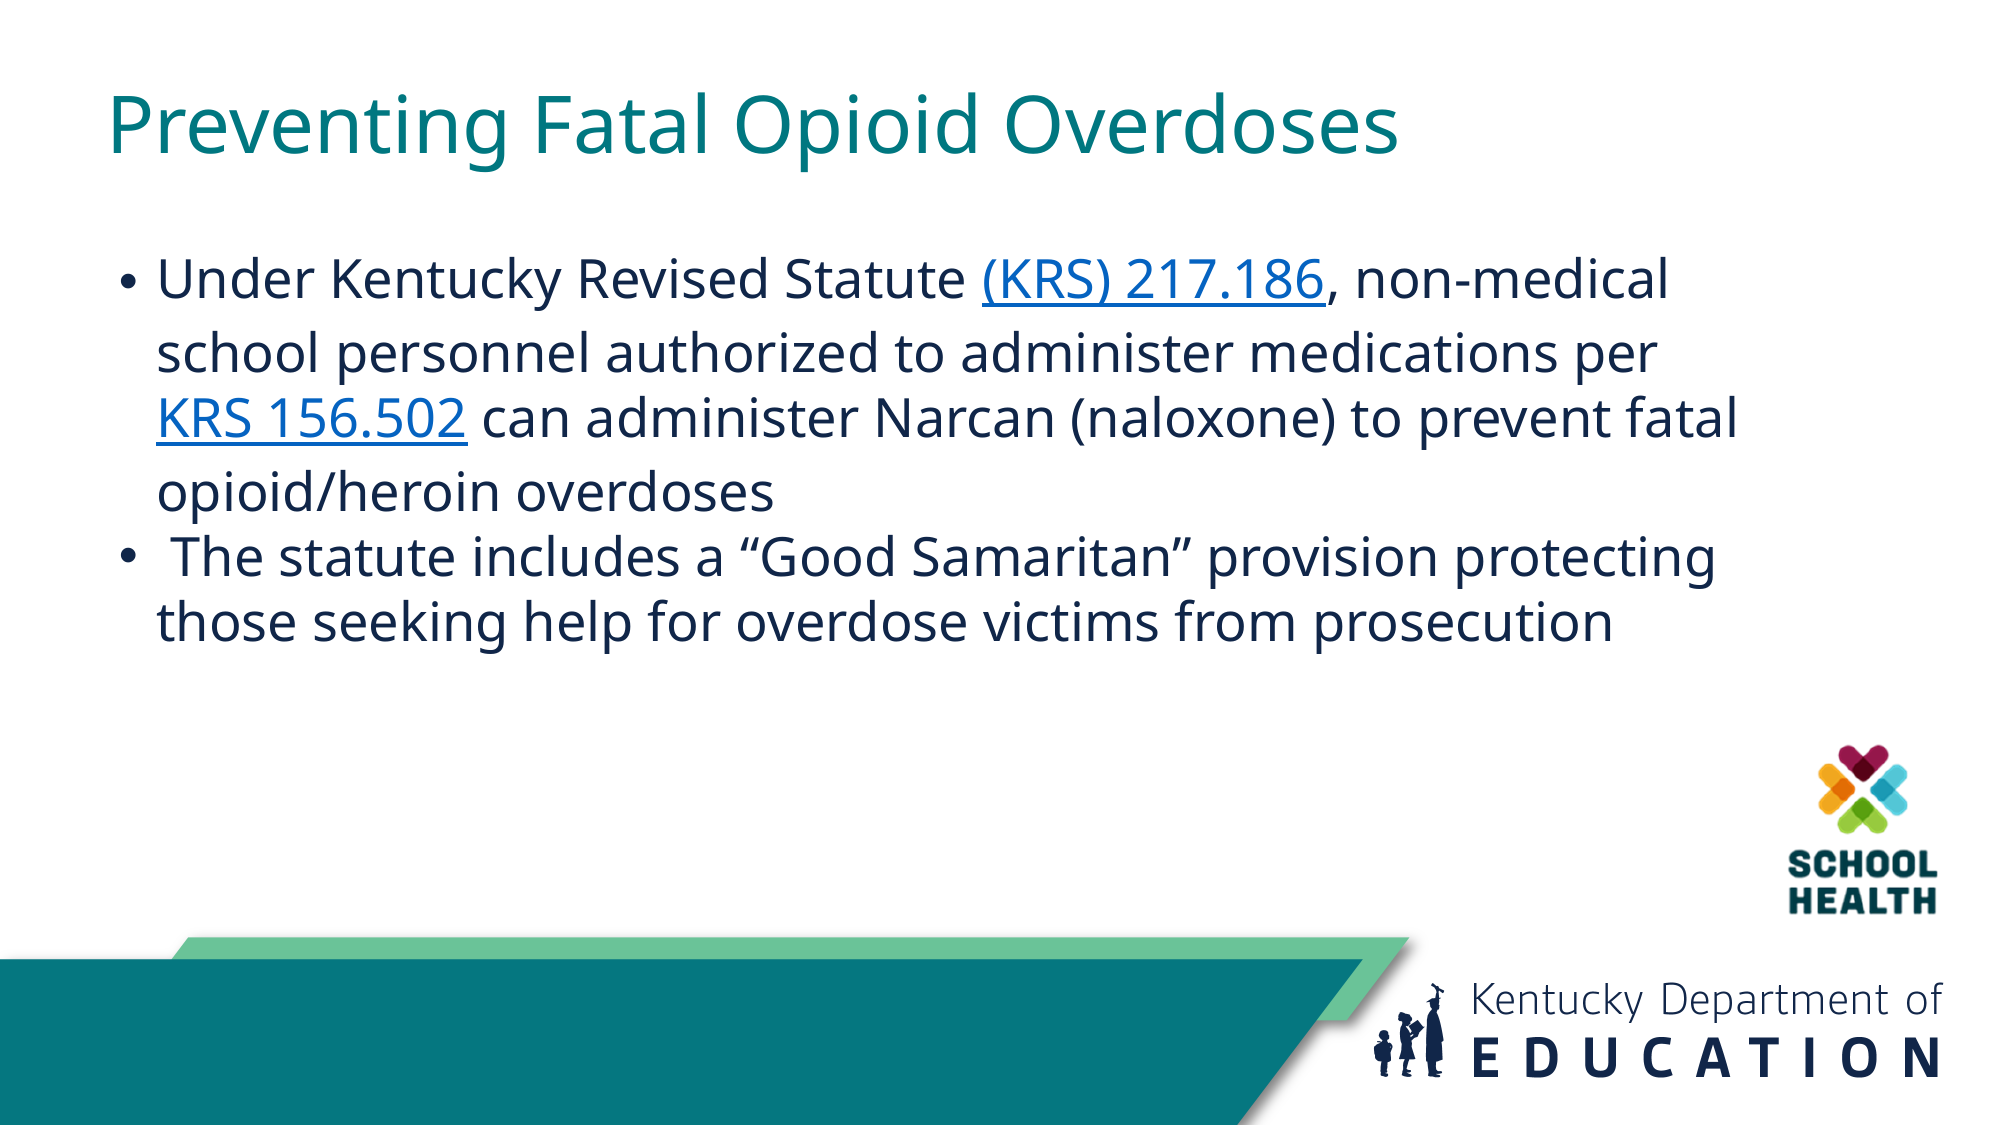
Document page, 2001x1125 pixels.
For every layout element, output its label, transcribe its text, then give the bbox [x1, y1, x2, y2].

picture [0, 0, 2001, 1125]
title Preventing Fatal Opioid Overdoses [91, 44, 1502, 211]
list Under Kentucky Revised Statute (KRS) 217.186, non-medical school personnel authorized to administer medications per KRS 156.502 can administer Narcan (naloxone) to prevent fatal opioid/heroin overdoses The statute includes a “Good Samaritan” provision protecting those seeking help for overdose victims from prosecution [103, 236, 1865, 687]
